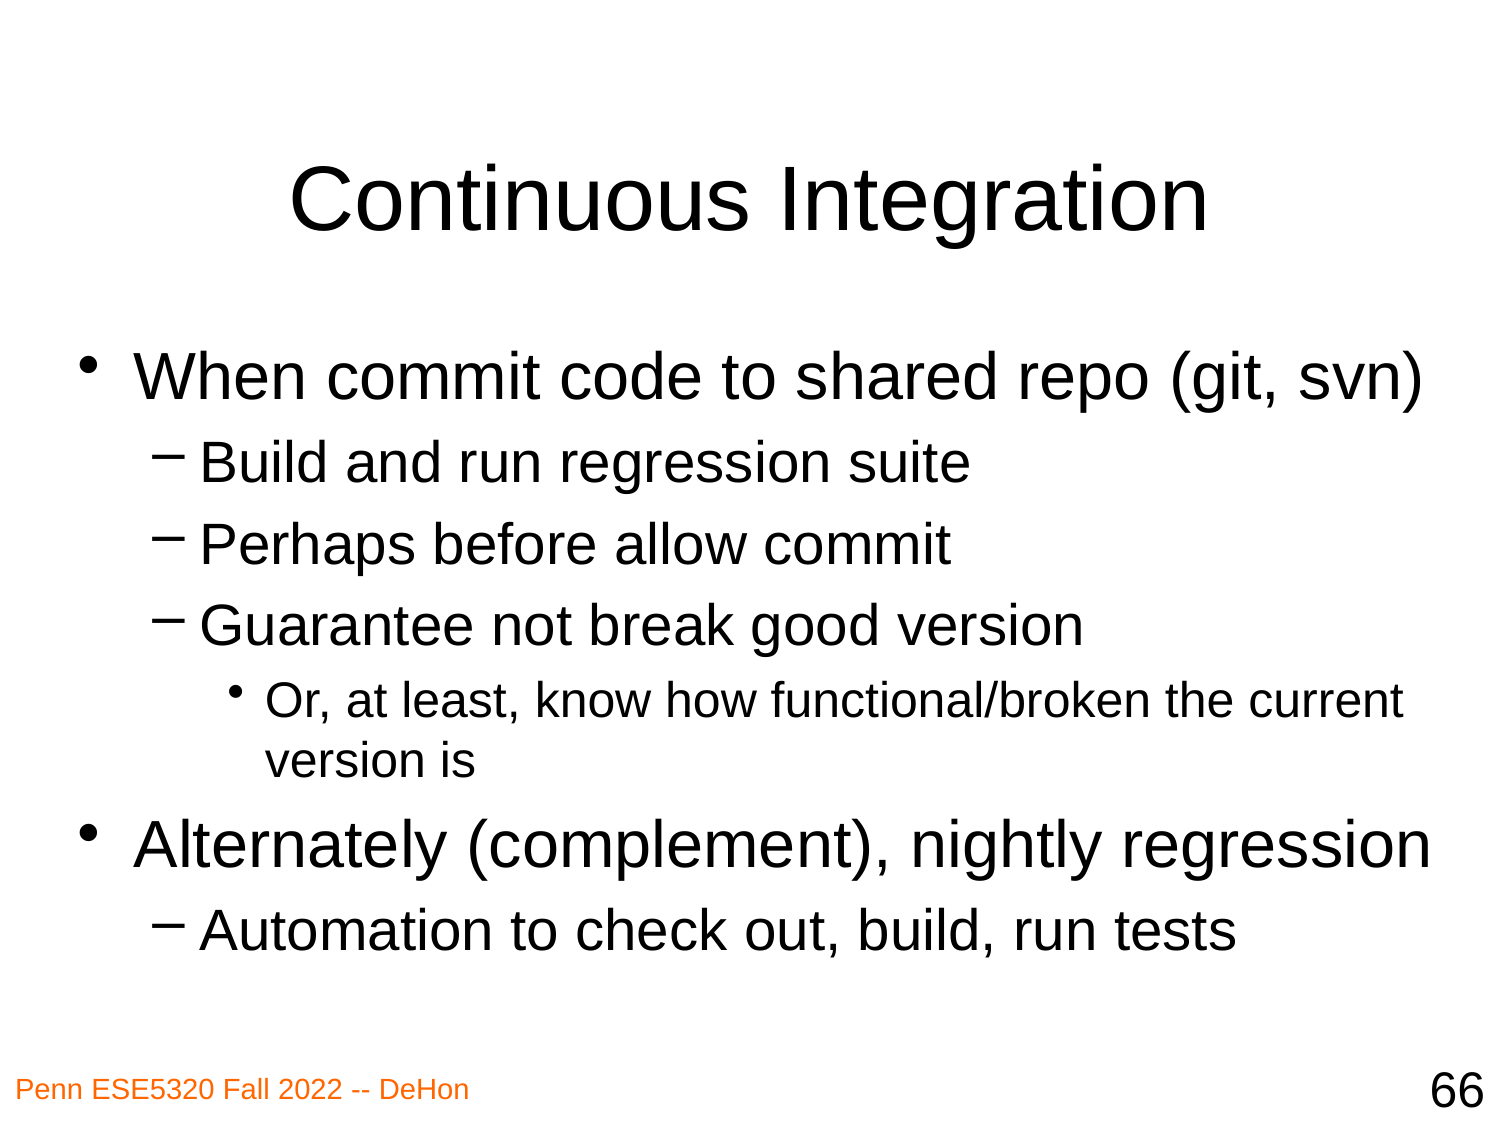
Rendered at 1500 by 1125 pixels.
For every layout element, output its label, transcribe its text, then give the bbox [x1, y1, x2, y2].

slide_number Penn ESE5320 Fall 2022 -- DeHon [0, 1062, 576, 1125]
slide_number 66 [1187, 1049, 1500, 1125]
list When commit code to shared repo (git, svn) Build and run regression suite Perhaps before allow commit Guarantee not break good version Or, at least, know how functional/broken the current version is Alternately (complement), nightly regression Automation to check out, build, run tests [62, 324, 1463, 1001]
title Continuous Integration [112, 99, 1388, 288]
